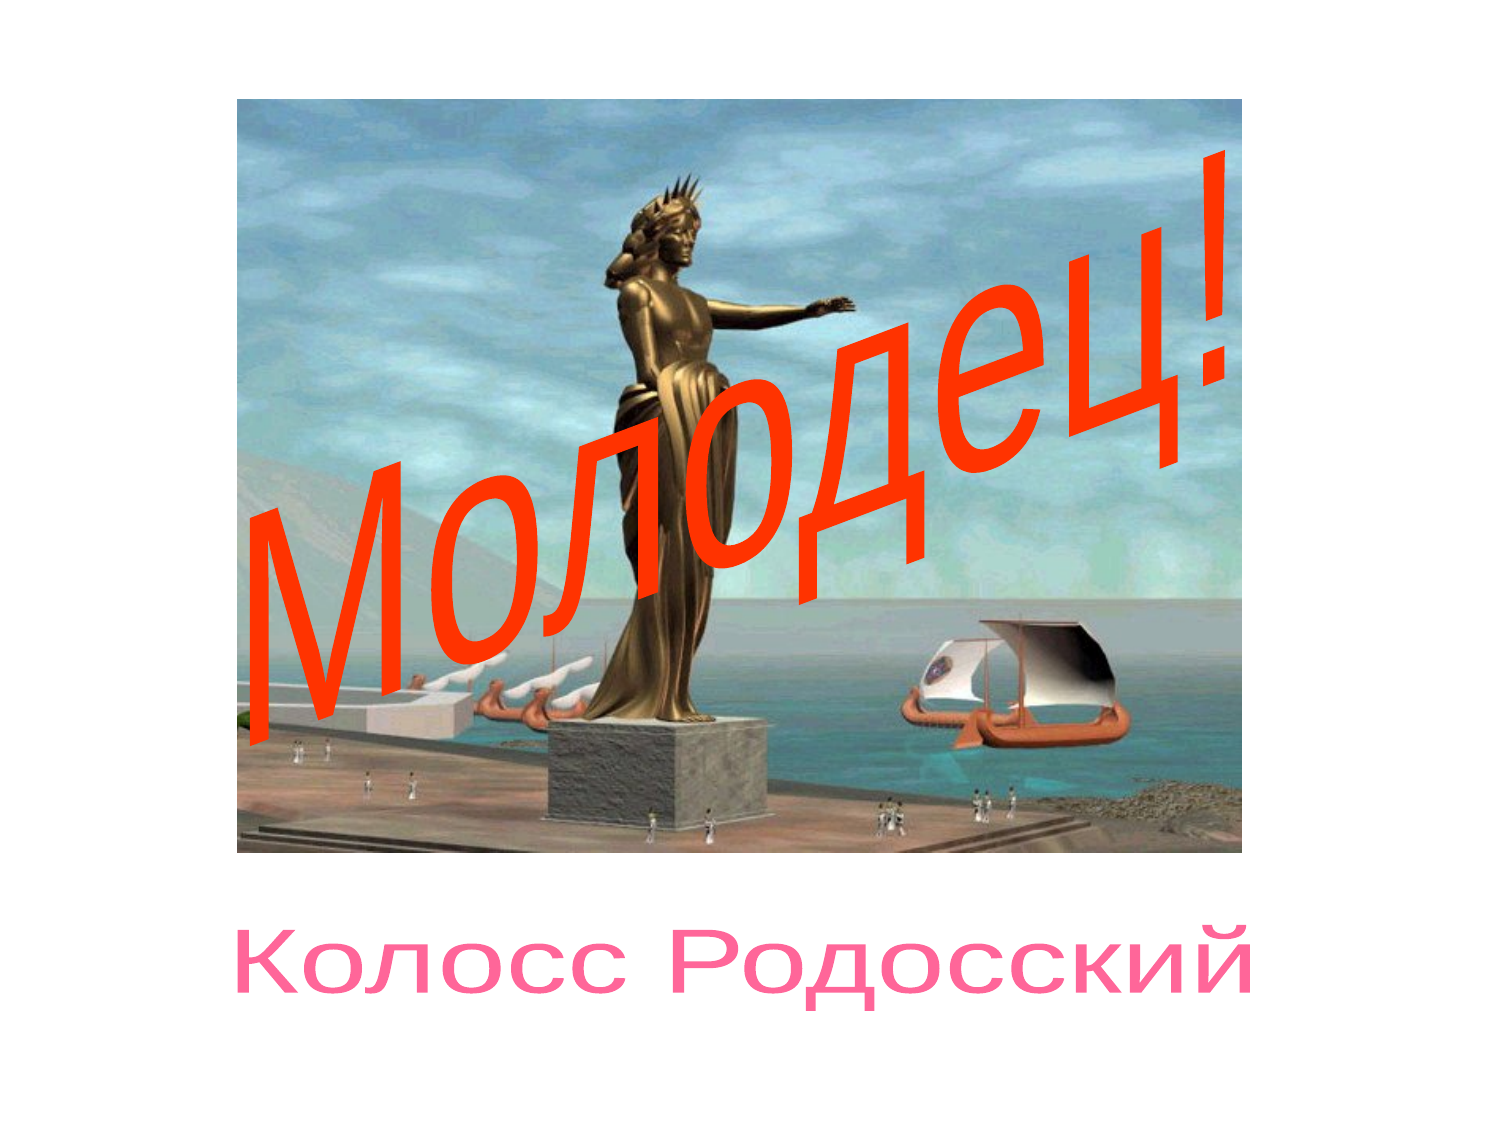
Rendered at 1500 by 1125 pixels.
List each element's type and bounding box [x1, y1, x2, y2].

picture [237, 99, 1242, 854]
